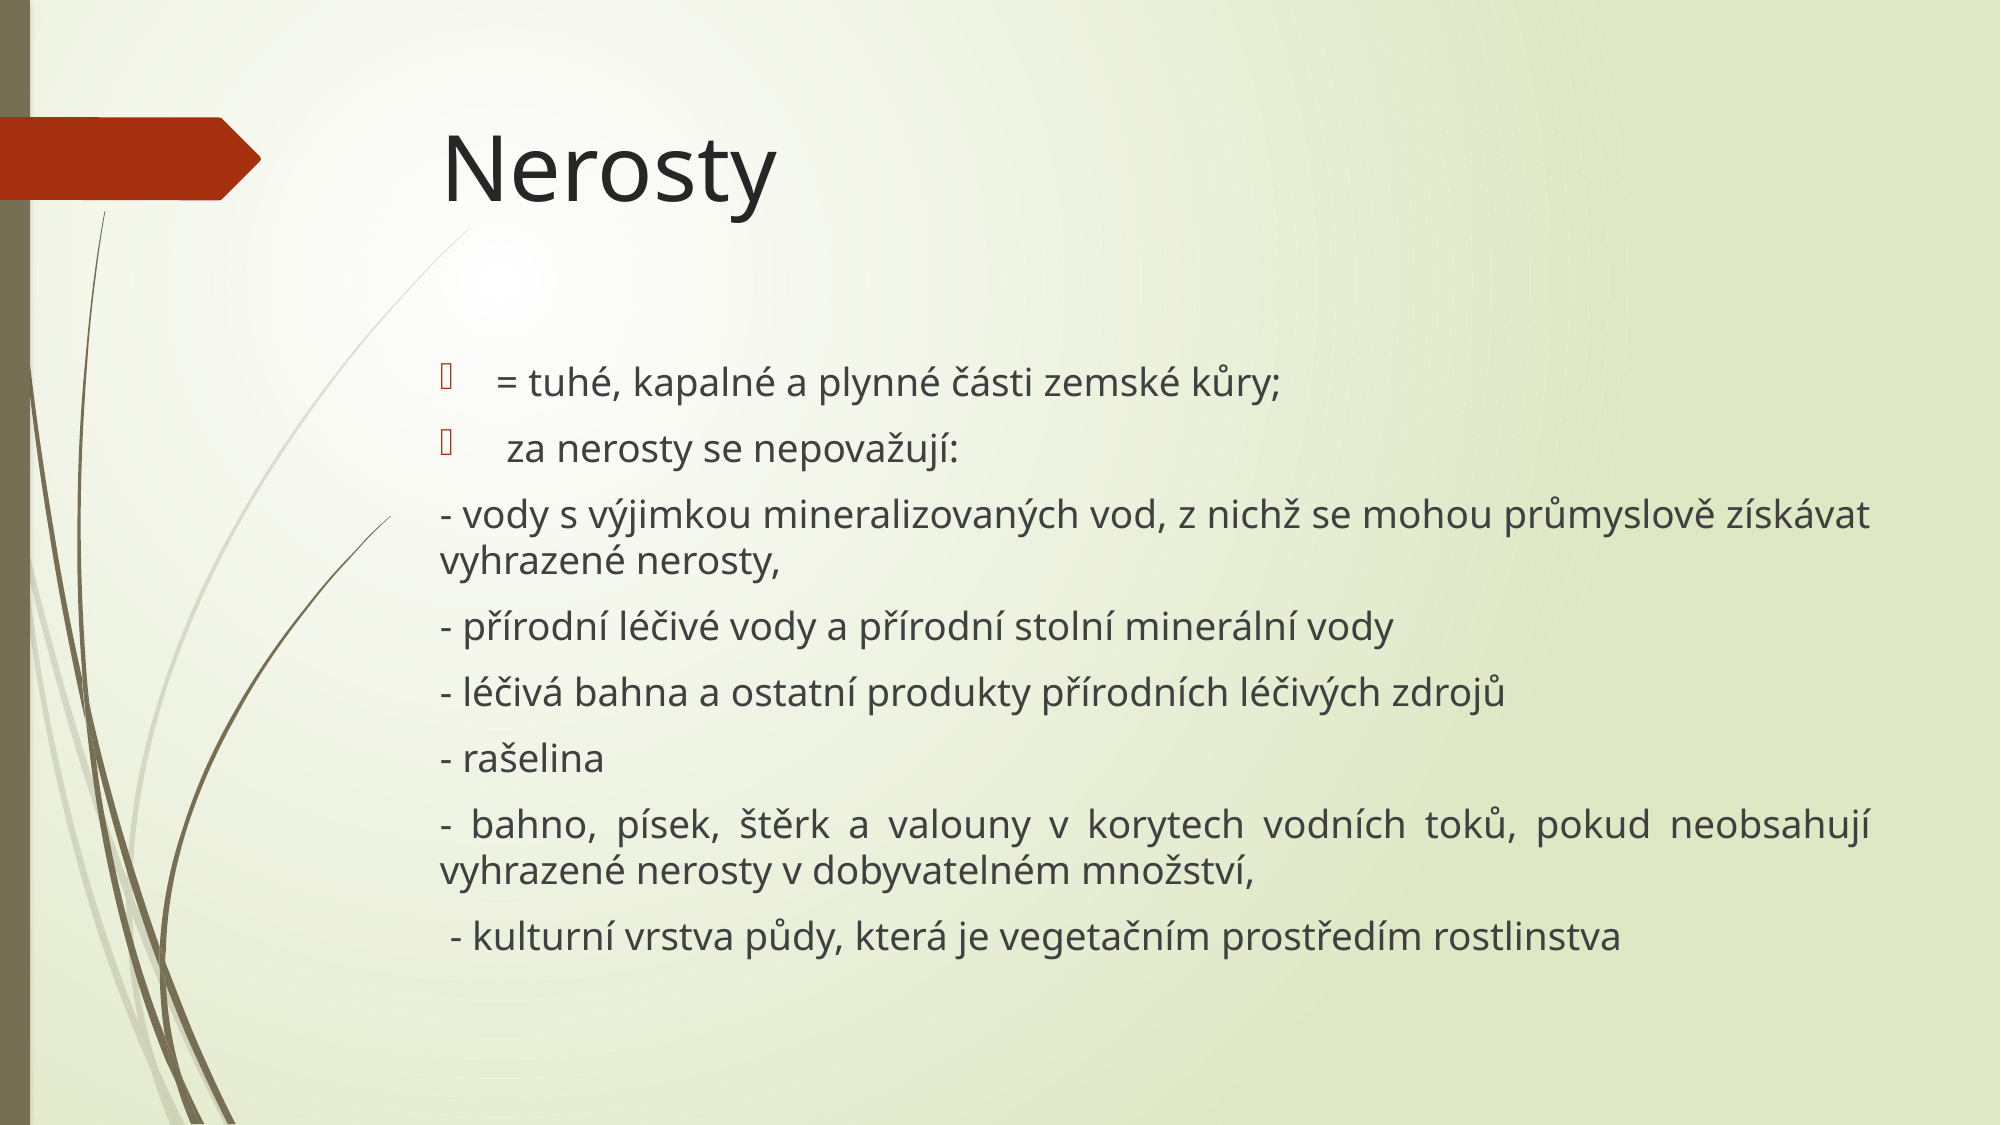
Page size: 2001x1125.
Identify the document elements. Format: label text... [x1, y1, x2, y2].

list = tuhé, kapalné a plynné části zemské kůry; za nerosty se nepovažují: - vody s výjimkou mineralizovaných vod, z nichž se mohou průmyslově získávat vyhrazené nerosty, - přírodní léčivé vody a přírodní stolní minerální vody - léčivá bahna a ostatní produkty přírodních léčivých zdrojů - rašelina - bahno, písek, štěrk a valouny v korytech vodních toků, pokud neobsahují vyhrazené nerosty v dobyvatelném množství, - kulturní vrstva půdy, která je vegetačním prostředím rostlinstva [424, 350, 1888, 970]
title Nerosty [425, 102, 1888, 313]
